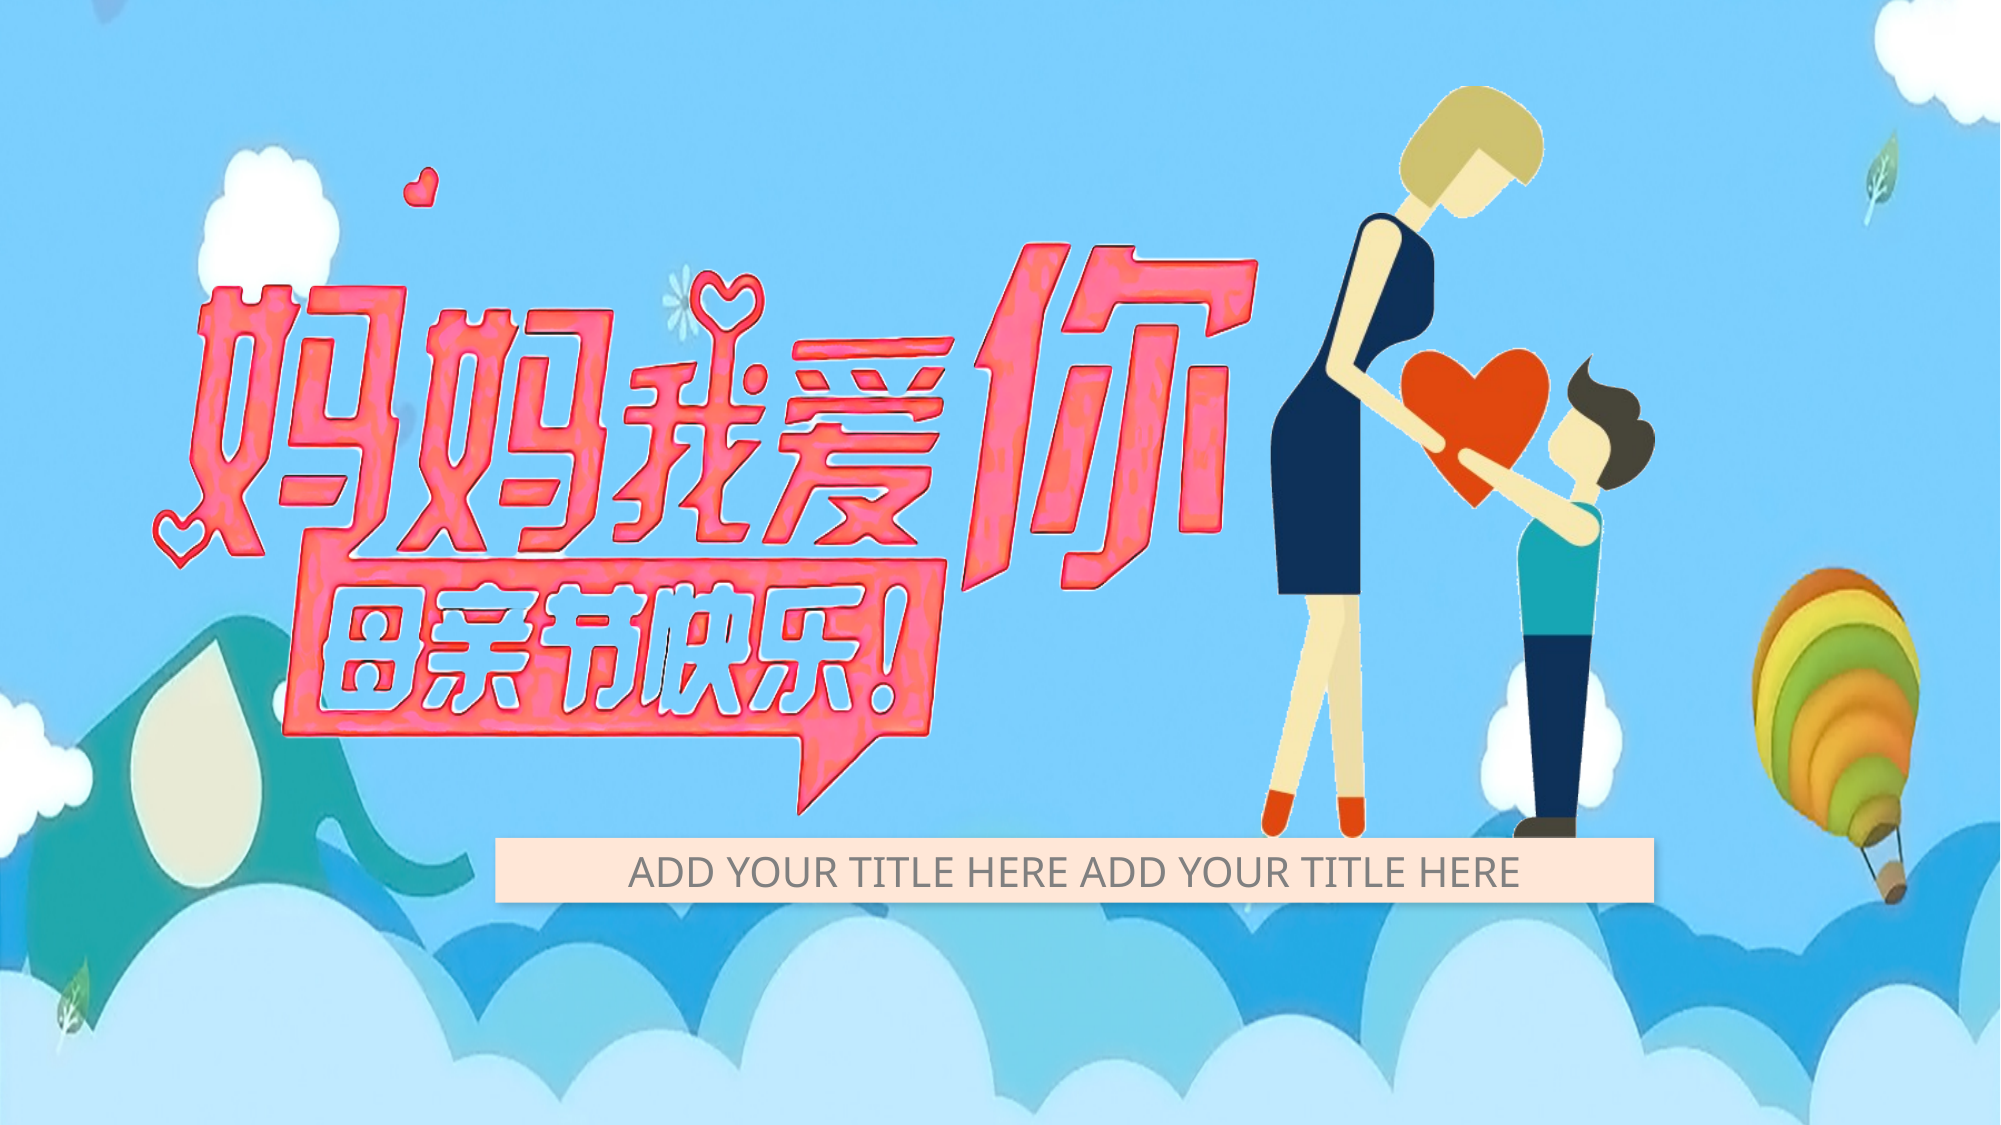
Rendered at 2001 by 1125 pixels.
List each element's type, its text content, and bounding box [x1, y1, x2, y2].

picture [0, 0, 2001, 1125]
text_box ADD YOUR TITLE HERE ADD YOUR TITLE HERE [495, 838, 1655, 903]
